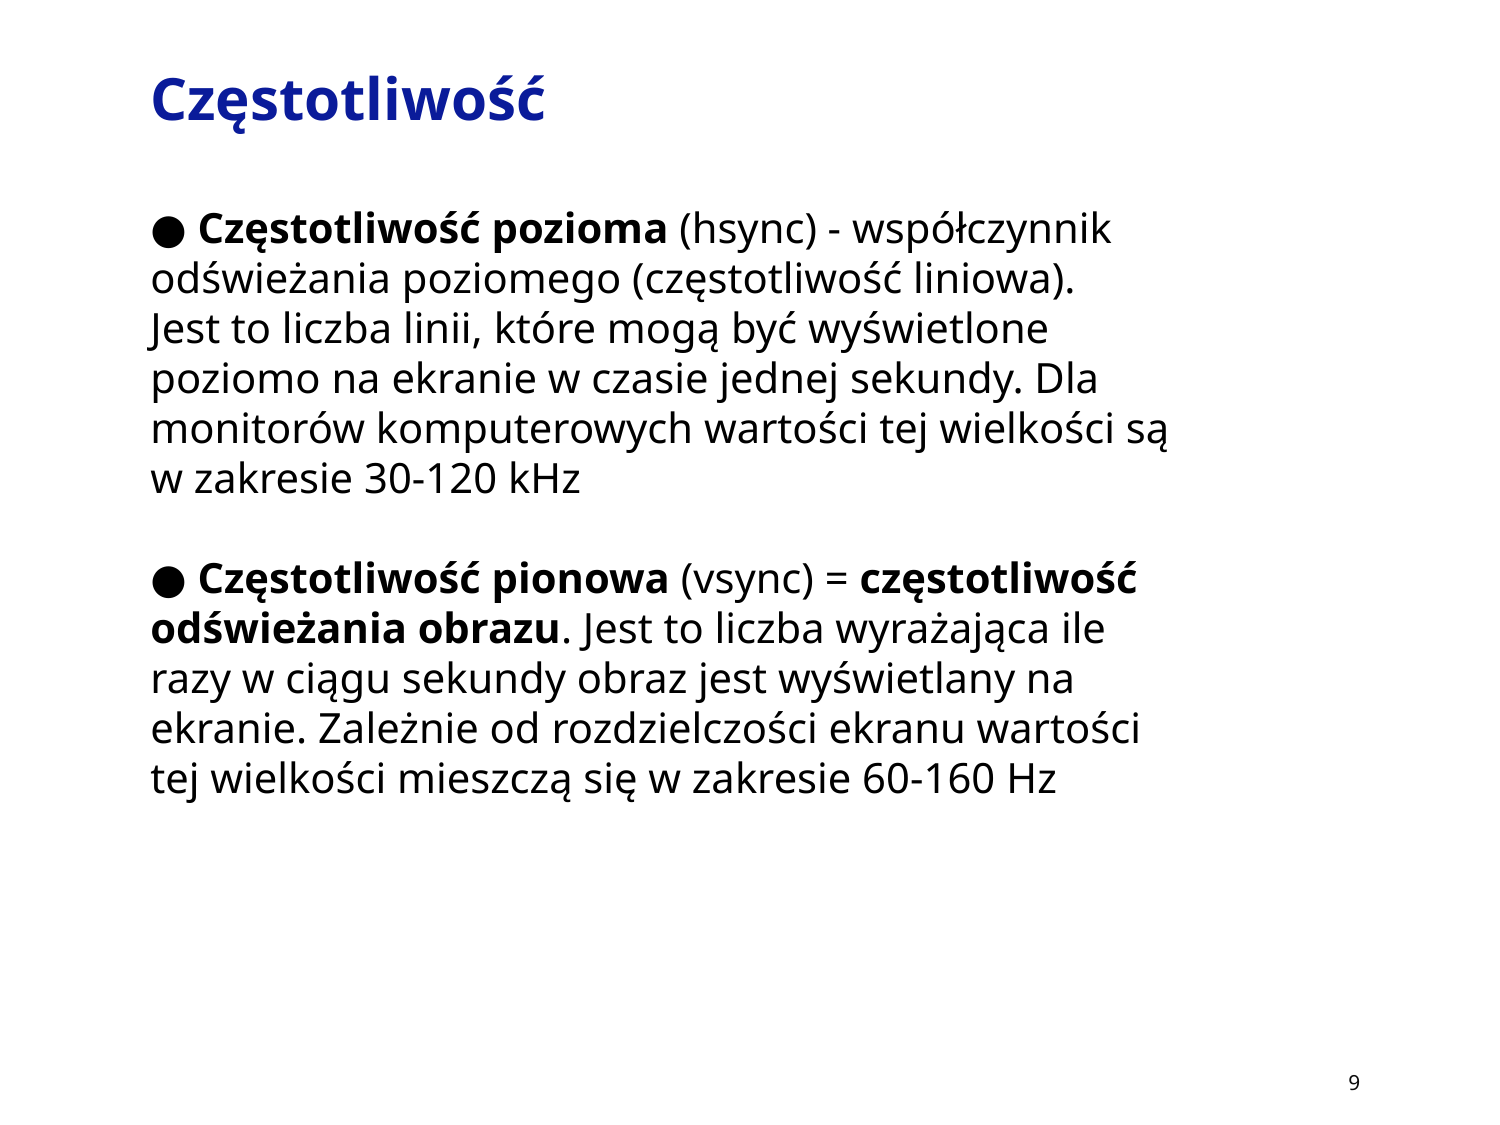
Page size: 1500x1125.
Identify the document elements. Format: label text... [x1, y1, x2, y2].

text_box Częstotliwość ● Częstotliwość pozioma (hsync) - współczynnik odświeżania poziomego (częstotliwość liniowa). Jest to liczba linii, które mogą być wyświetlone poziomo na ekranie w czasie jednej sekundy. Dla monitorów komputerowych wartości tej wielkości są w zakresie 30-120 kHz ● Częstotliwość pionowa (vsync) = częstotliwość odświeżania obrazu. Jest to liczba wyrażająca ile razy w ciągu sekundy obraz jest wyświetlany na ekranie. Zależnie od rozdzielczości ekranu wartości tej wielkości mieszczą się w zakresie 60-160 Hz [135, 54, 1258, 810]
slide_number 9 [1333, 1061, 1454, 1107]
